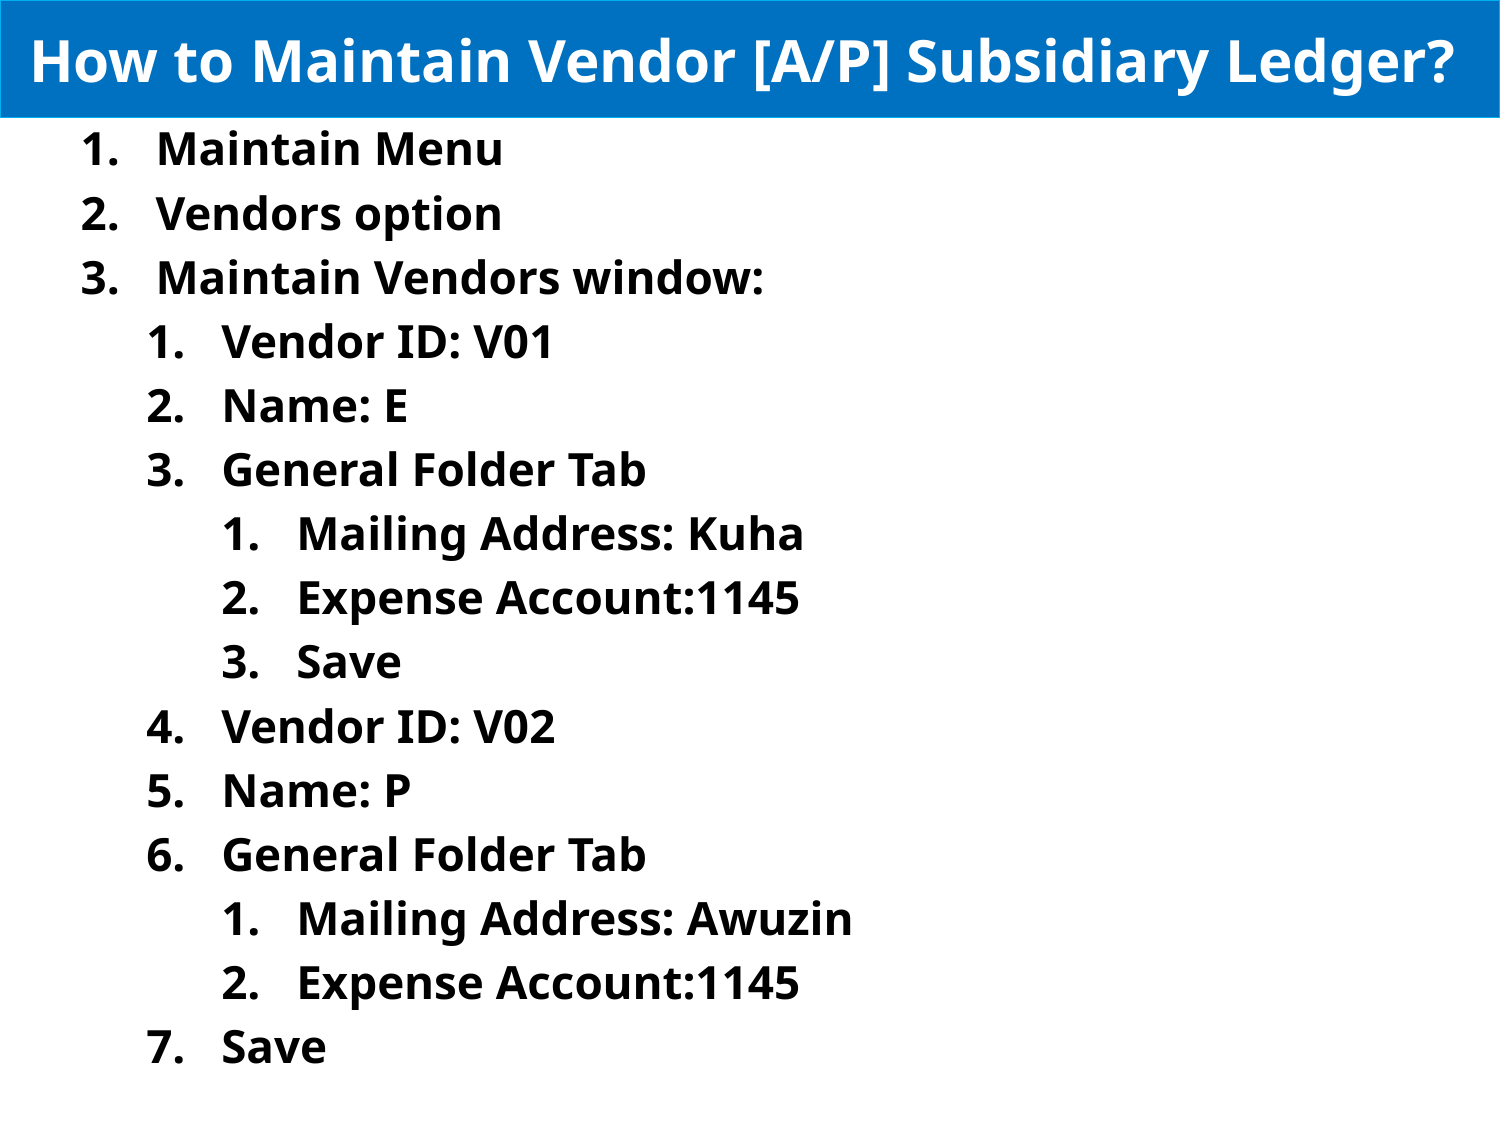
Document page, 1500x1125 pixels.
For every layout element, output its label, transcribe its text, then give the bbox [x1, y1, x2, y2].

title How to Maintain Vendor [A/P] Subsidiary Ledger? [0, 0, 1500, 112]
list Maintain Menu Vendors option Maintain Vendors window: Vendor ID: V01 Name: E General Folder Tab Mailing Address: Kuha Expense Account:1145 Save Vendor ID: V02 Name: P General Folder Tab Mailing Address: Awuzin Expense Account:1145 Save [0, 112, 1500, 1125]
